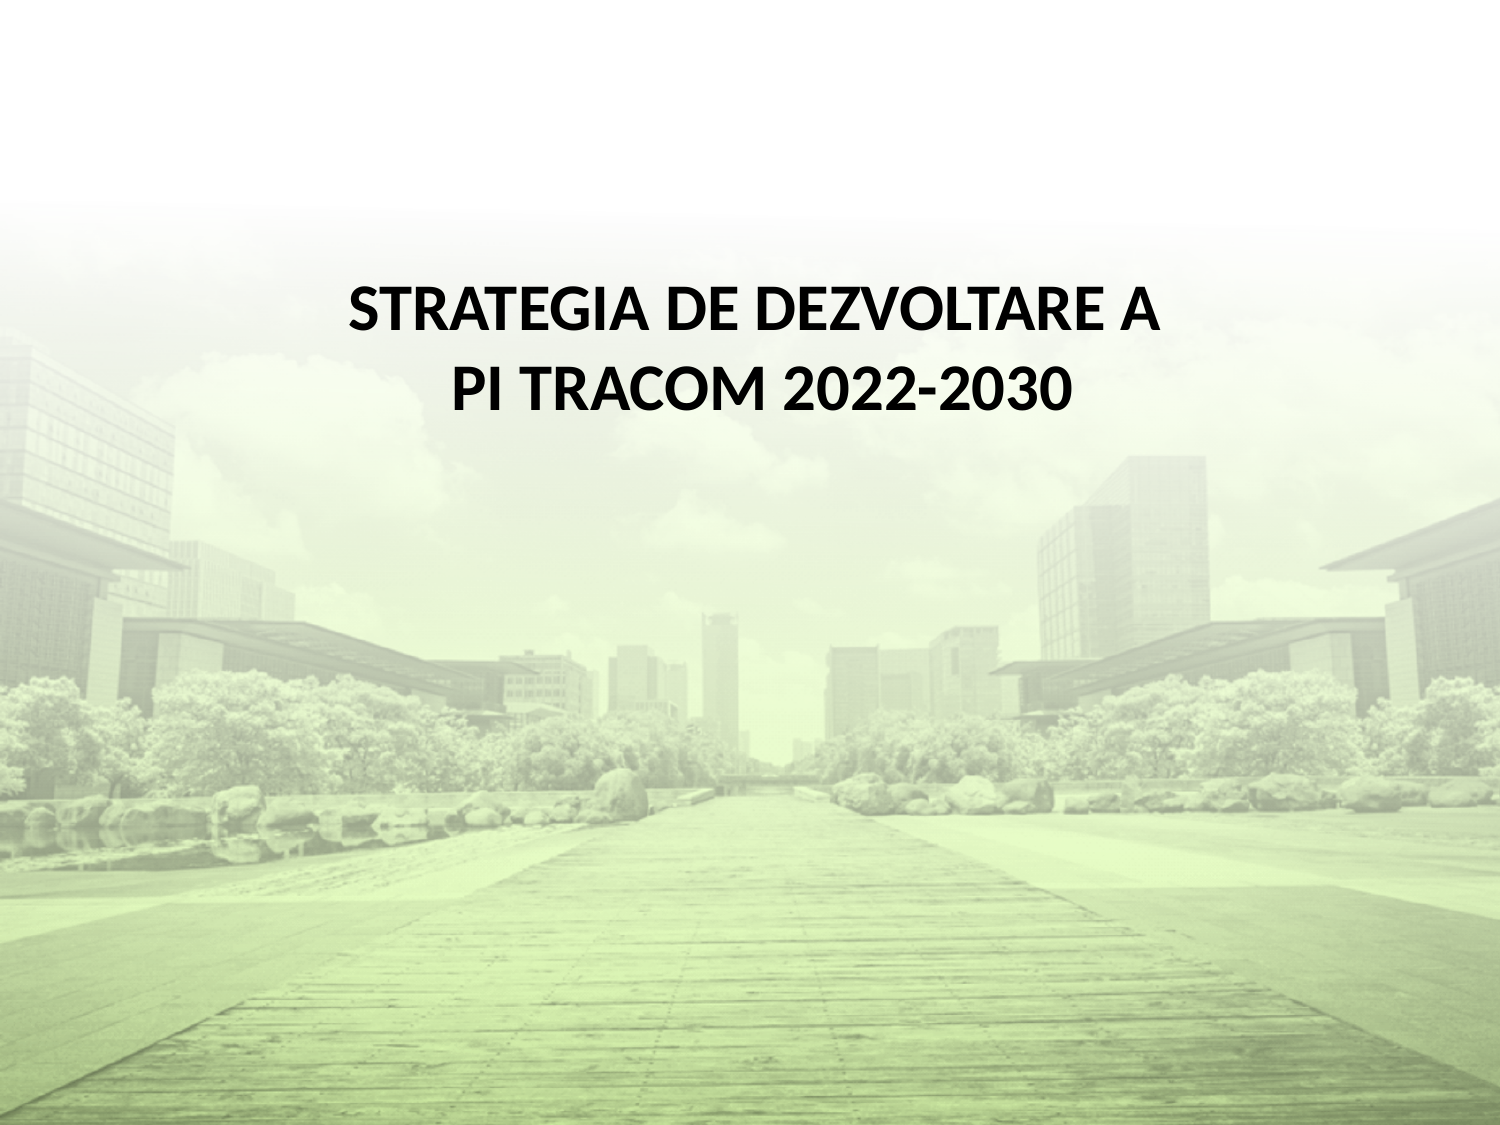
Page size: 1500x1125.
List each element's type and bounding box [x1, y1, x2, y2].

list [0, 137, 1500, 1125]
